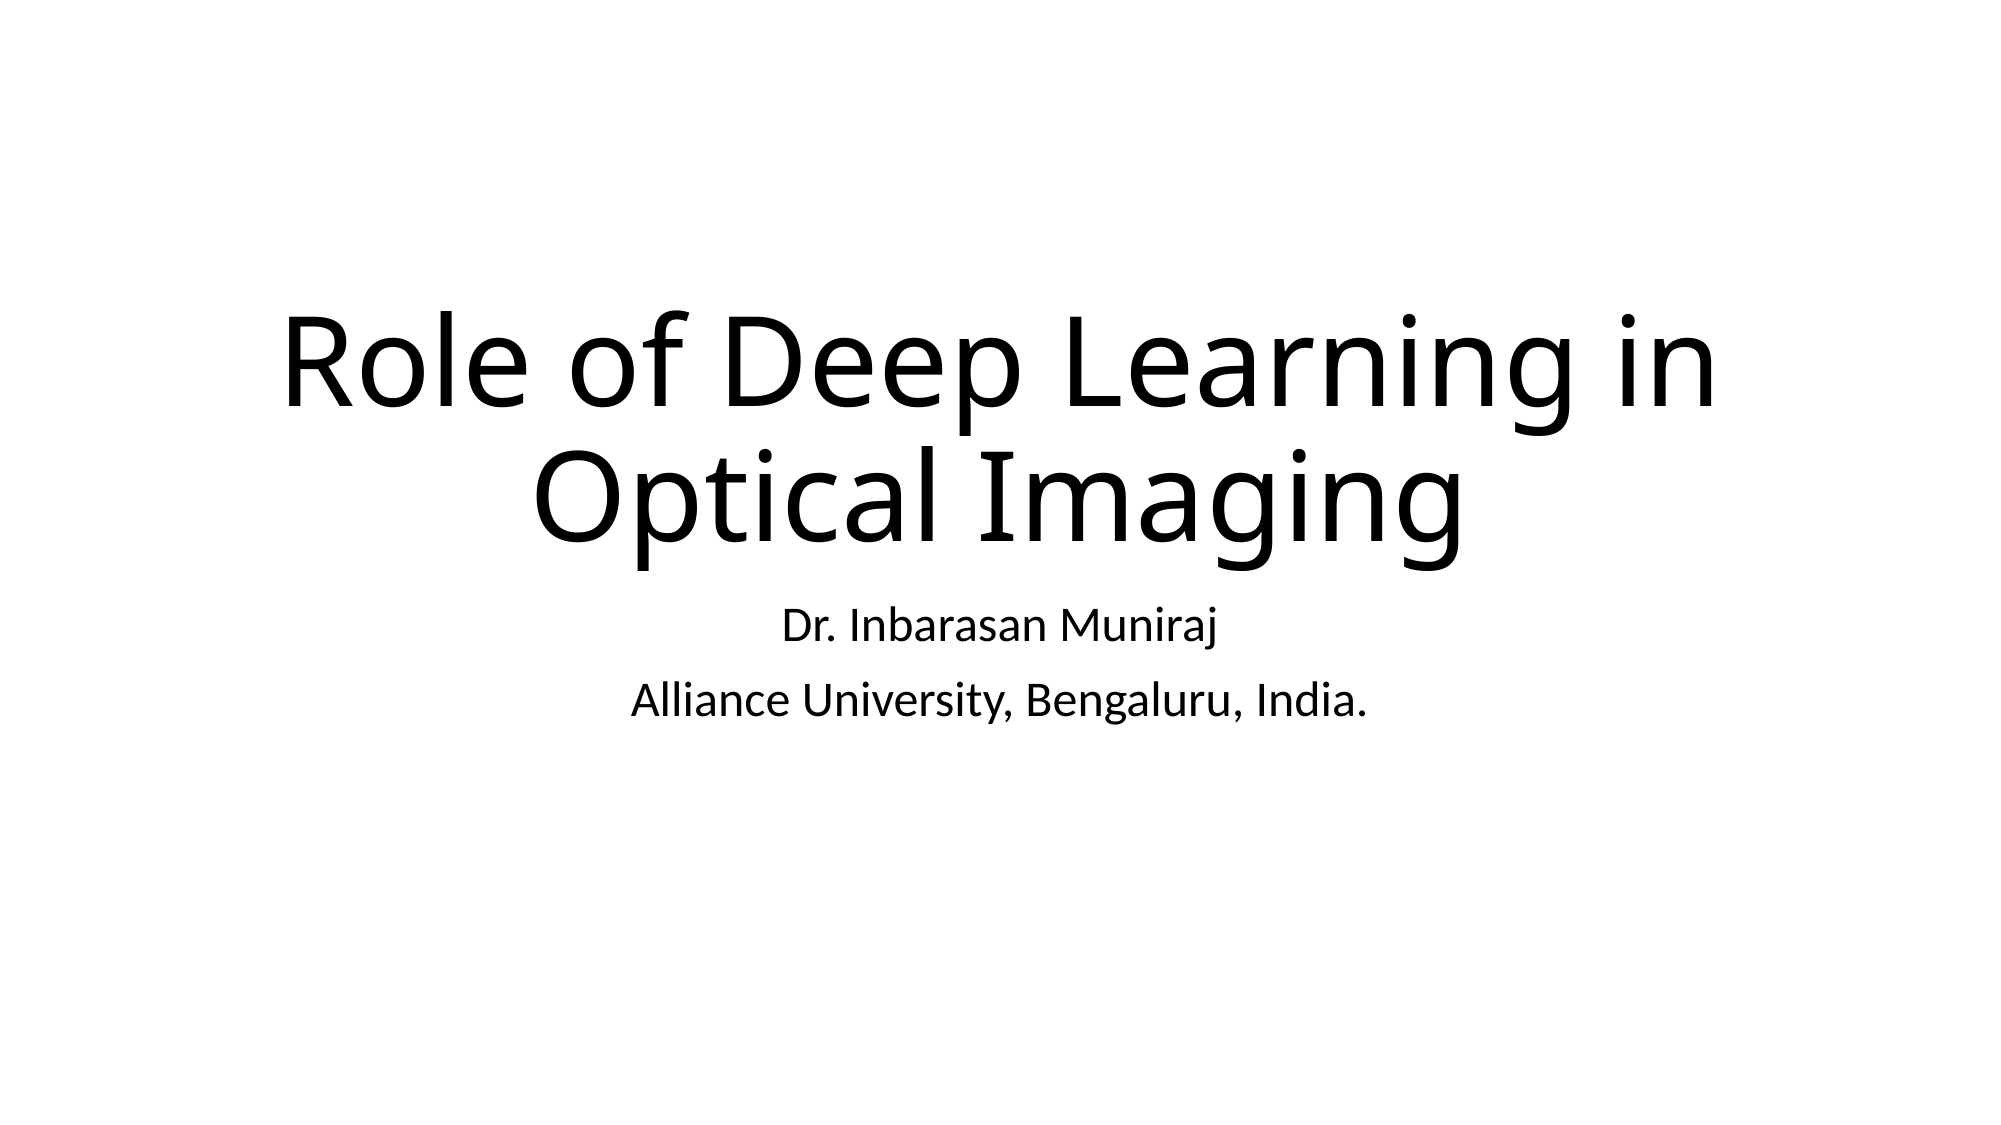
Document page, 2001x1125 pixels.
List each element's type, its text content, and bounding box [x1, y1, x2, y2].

title Role of Deep Learning in Optical Imaging [249, 184, 1750, 576]
subtitle Dr. Inbarasan Muniraj Alliance University, Bengaluru, India. [249, 590, 1750, 863]
